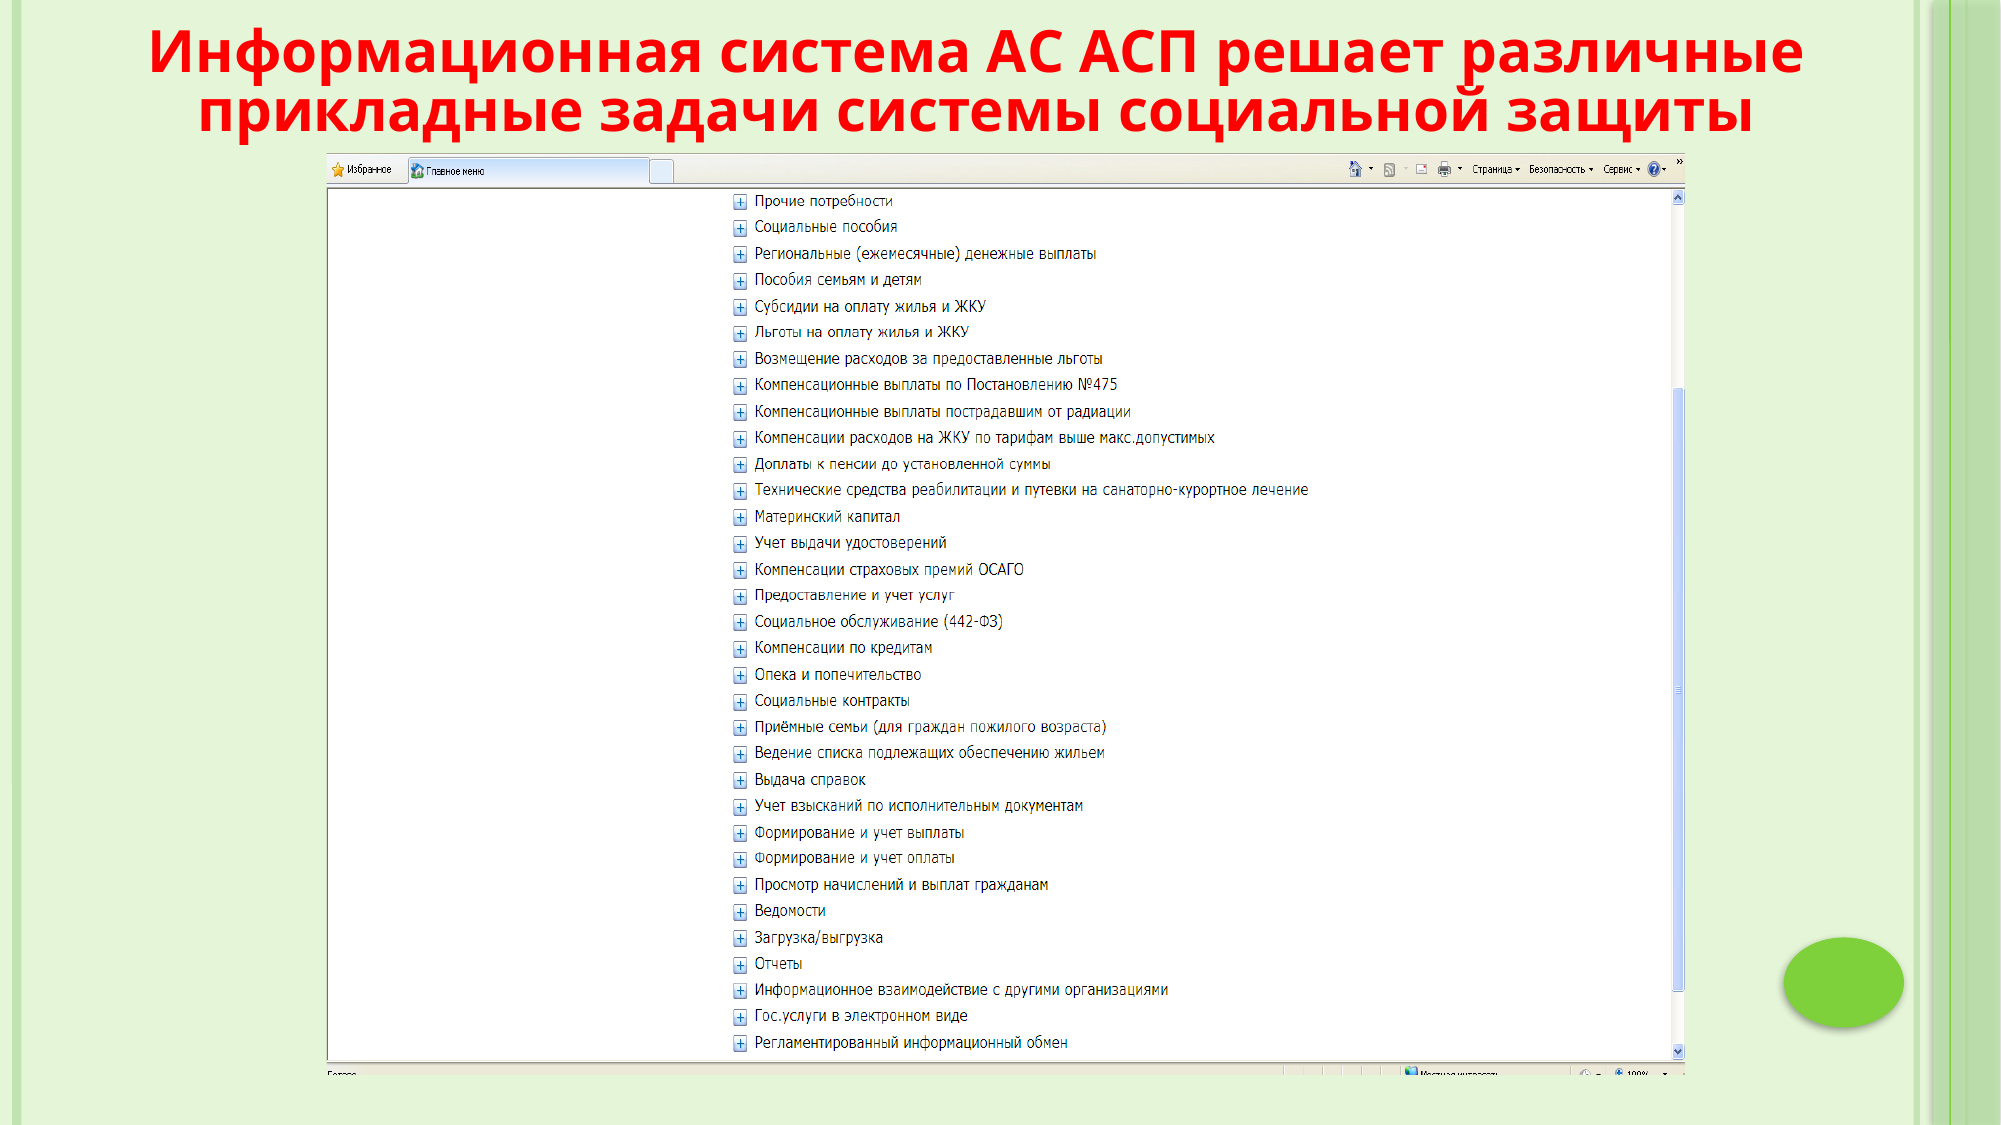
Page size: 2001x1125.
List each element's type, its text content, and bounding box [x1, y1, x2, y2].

text_box Информационная система АС АСП решает различные прикладные задачи системы социальной защиты [55, 18, 1898, 151]
picture [326, 152, 1686, 1076]
